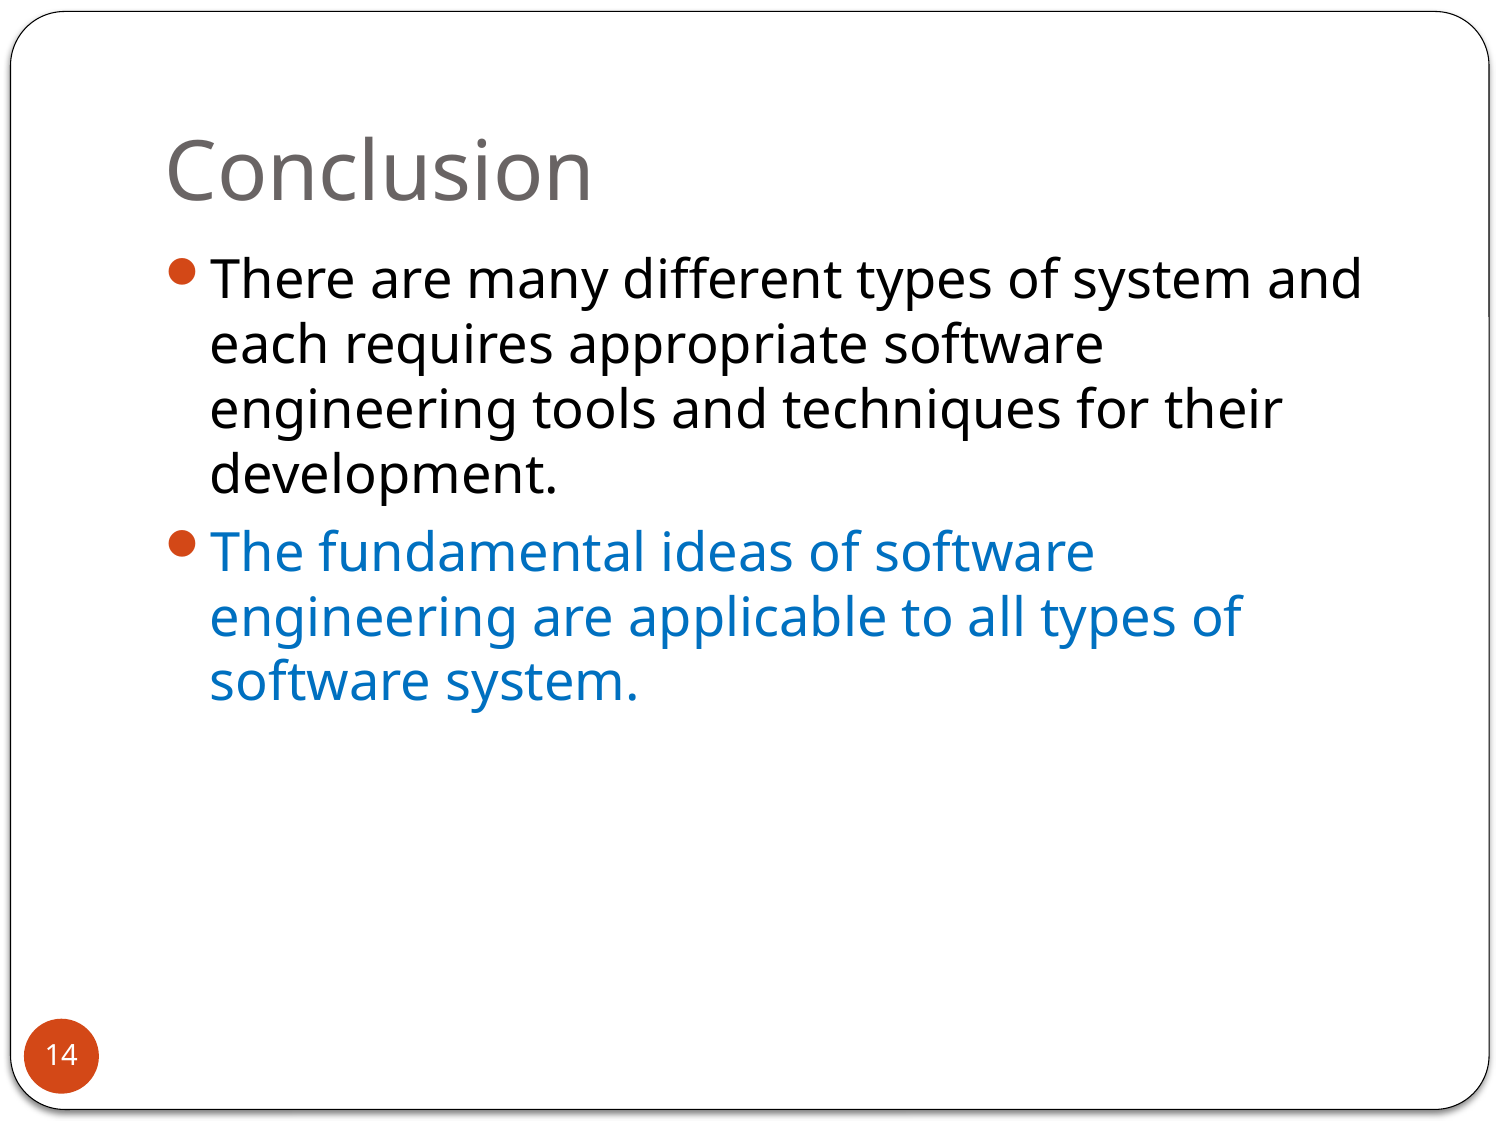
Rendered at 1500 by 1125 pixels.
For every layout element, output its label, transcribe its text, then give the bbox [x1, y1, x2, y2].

title Conclusion [150, 45, 1425, 233]
slide_number 14 [23, 1018, 99, 1094]
list There are many different types of system and each requires appropriate software engineering tools and techniques for their development. The fundamental ideas of software engineering are applicable to all types of software system. [150, 237, 1425, 663]
